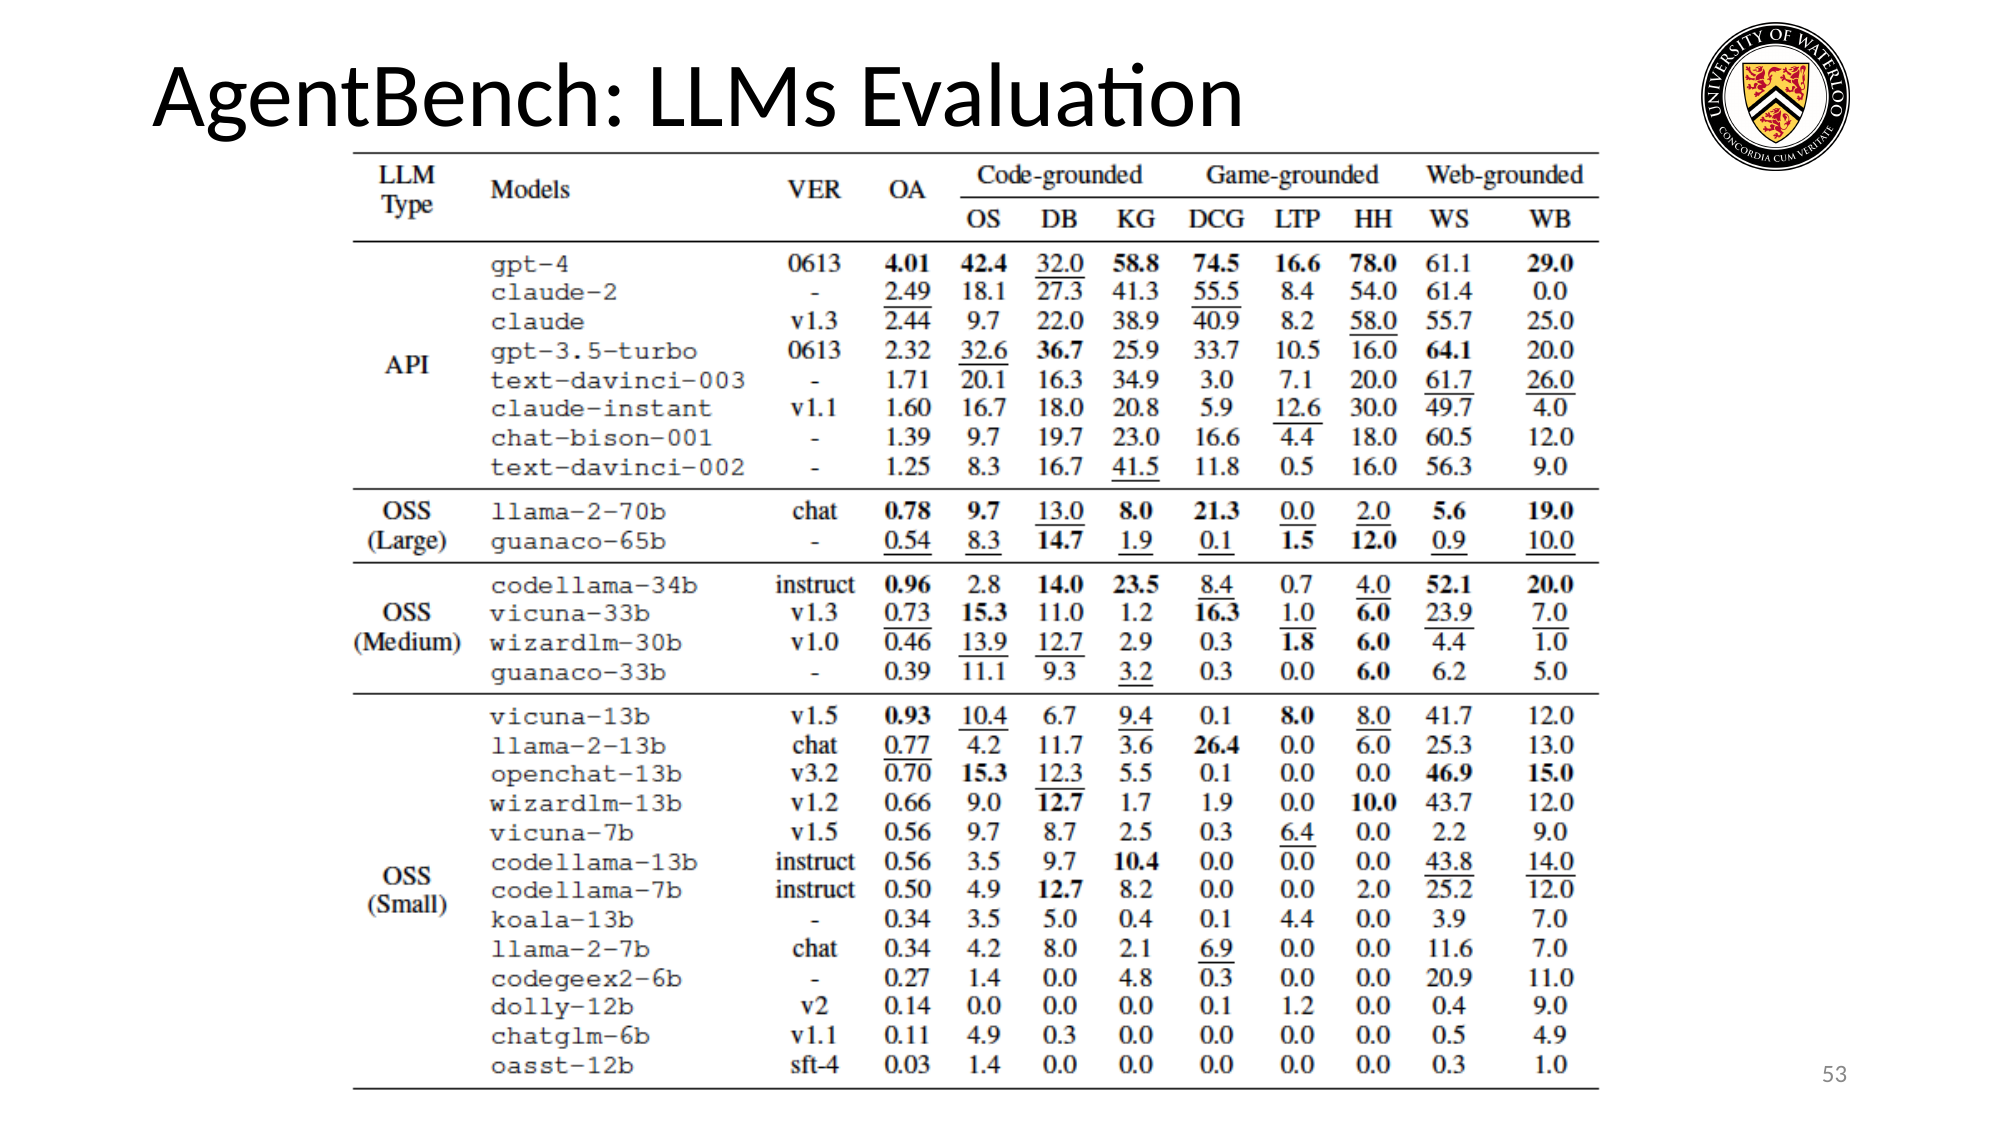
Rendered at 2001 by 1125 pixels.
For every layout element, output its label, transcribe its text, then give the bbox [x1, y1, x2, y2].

slide_number 53 [1617, 1042, 1863, 1103]
title AgentBench: LLMs Evaluation [137, 22, 1863, 171]
picture [345, 146, 1611, 1103]
